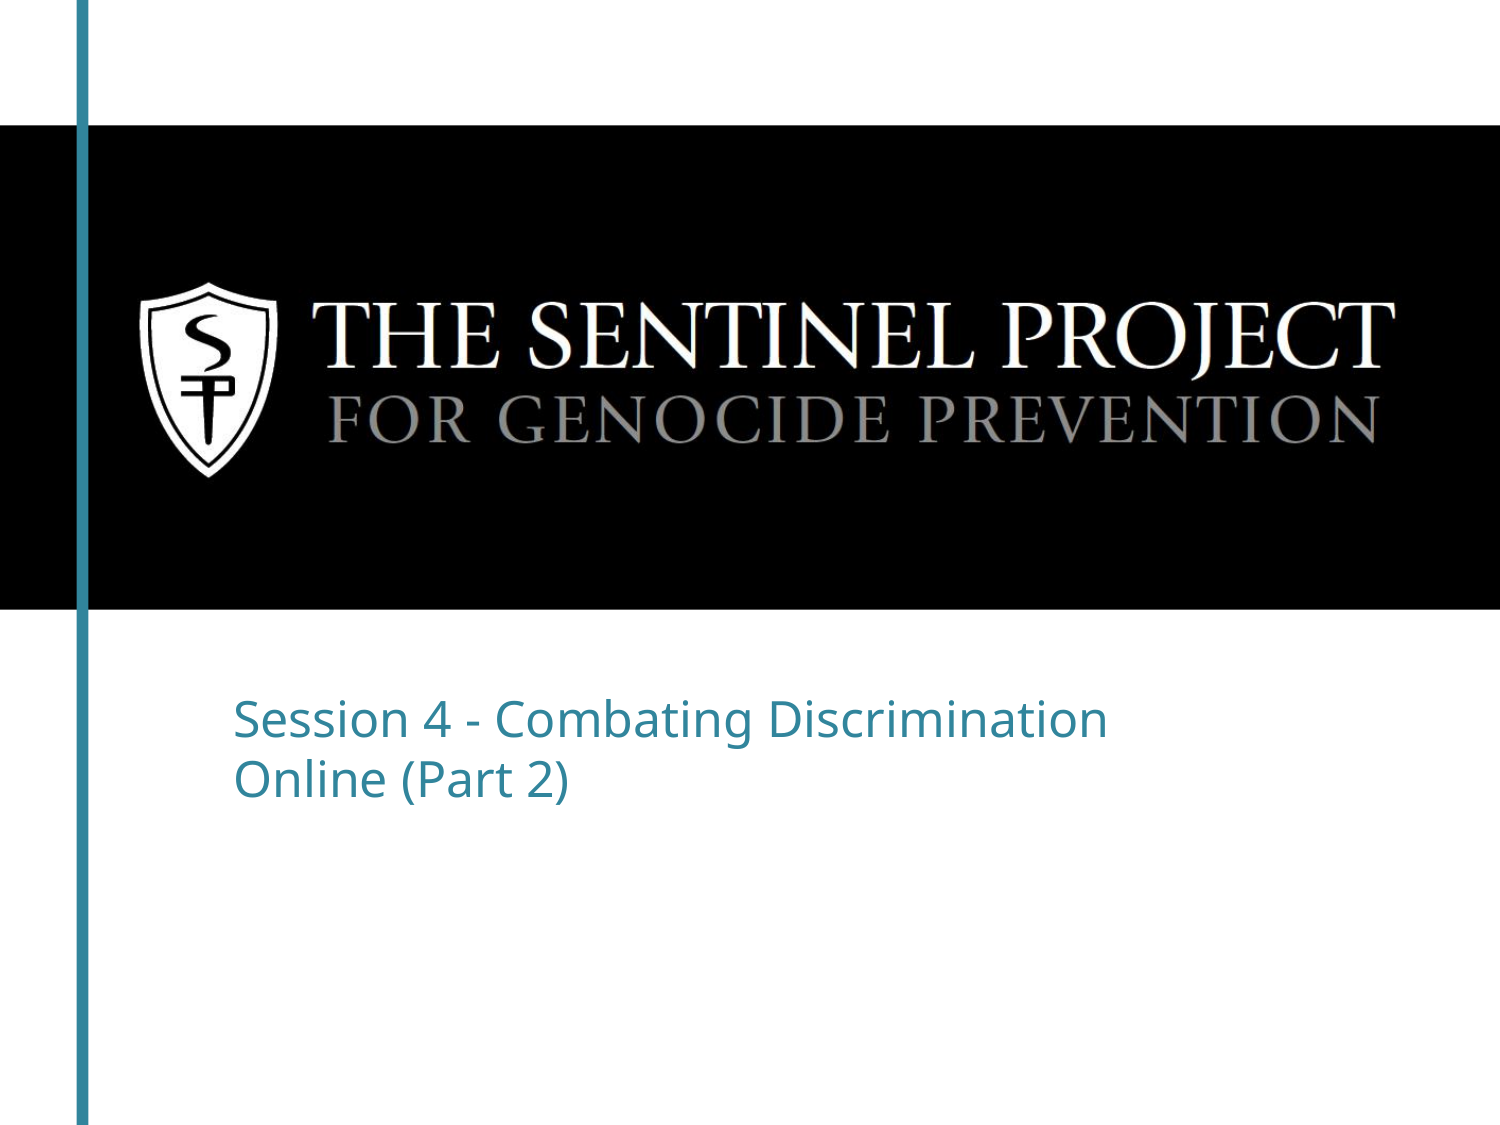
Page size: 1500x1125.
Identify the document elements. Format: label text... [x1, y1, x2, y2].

picture [112, 255, 1426, 504]
subtitle Session 4 - Combating Discrimination Online (Part 2) [218, 680, 1128, 887]
